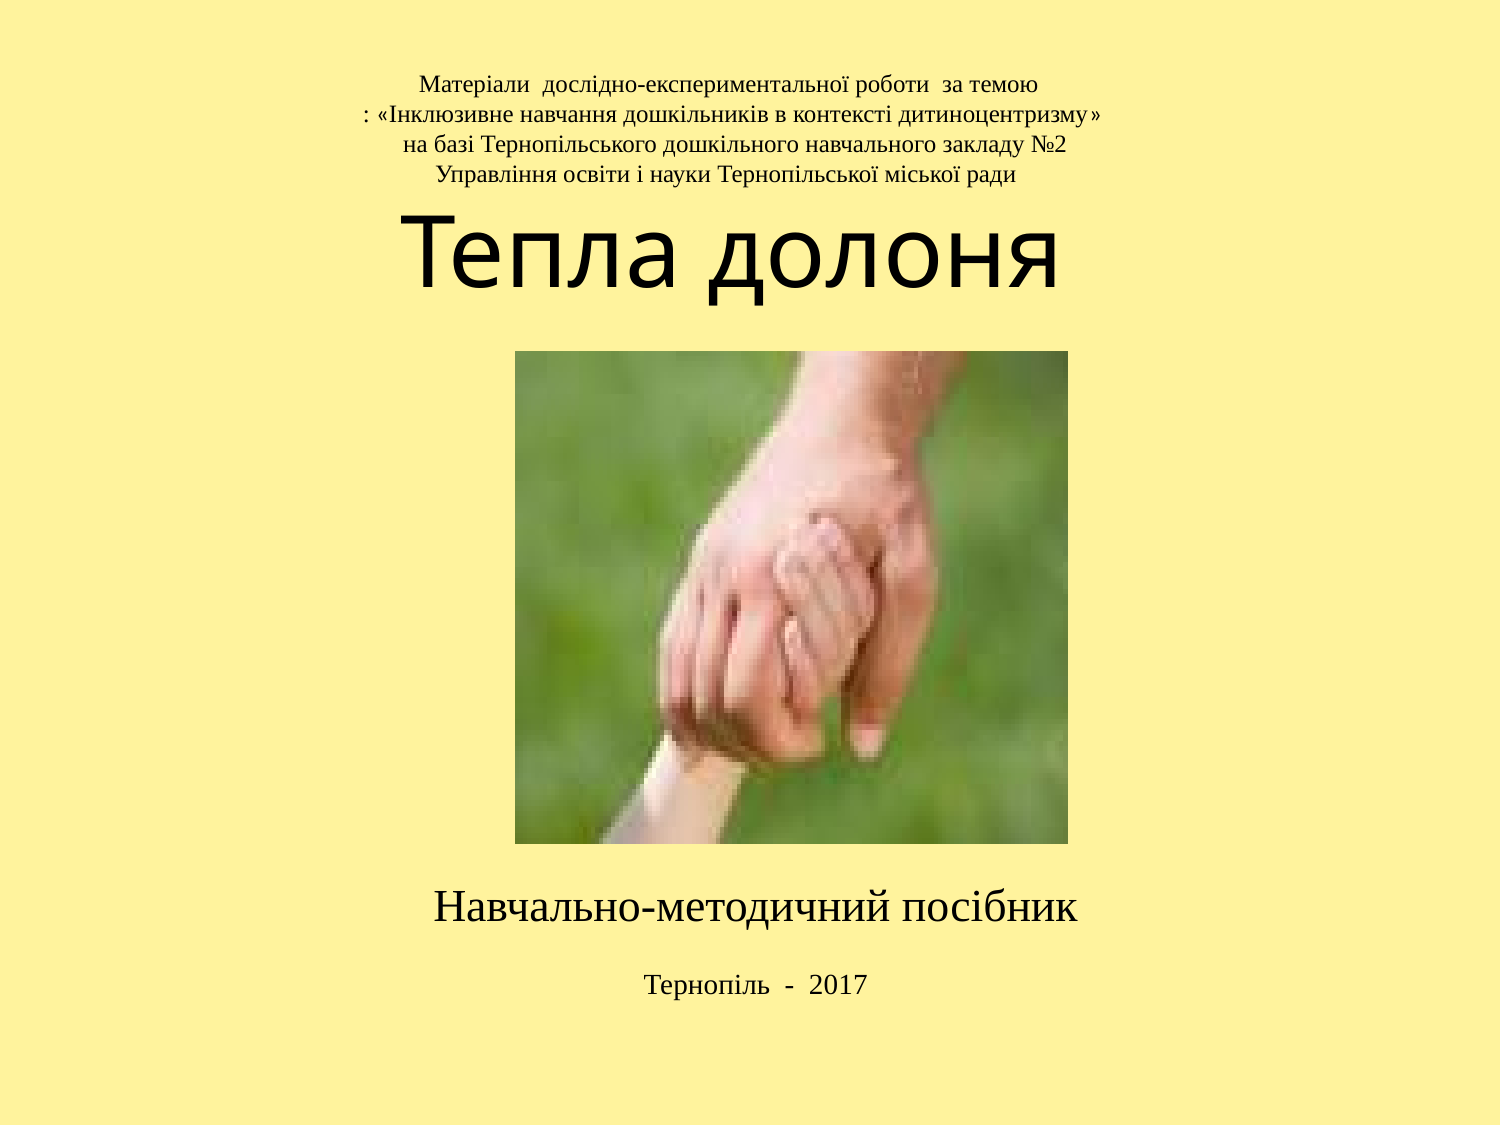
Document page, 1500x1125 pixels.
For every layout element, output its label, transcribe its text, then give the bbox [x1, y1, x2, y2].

text_box Навчально-методичний посібник Тернопіль - 2017 [257, 868, 1254, 1053]
text_box Матеріали дослідно-експериментальної роботи за темою : «Інклюзивне навчання дошкільників в контексті дитиноцентризму» на базі Тернопільського дошкільного навчального закладу №2 Управління освіти і науки Тернопільської міської ради Тепла долоня [257, 60, 1207, 360]
picture [515, 351, 1068, 844]
